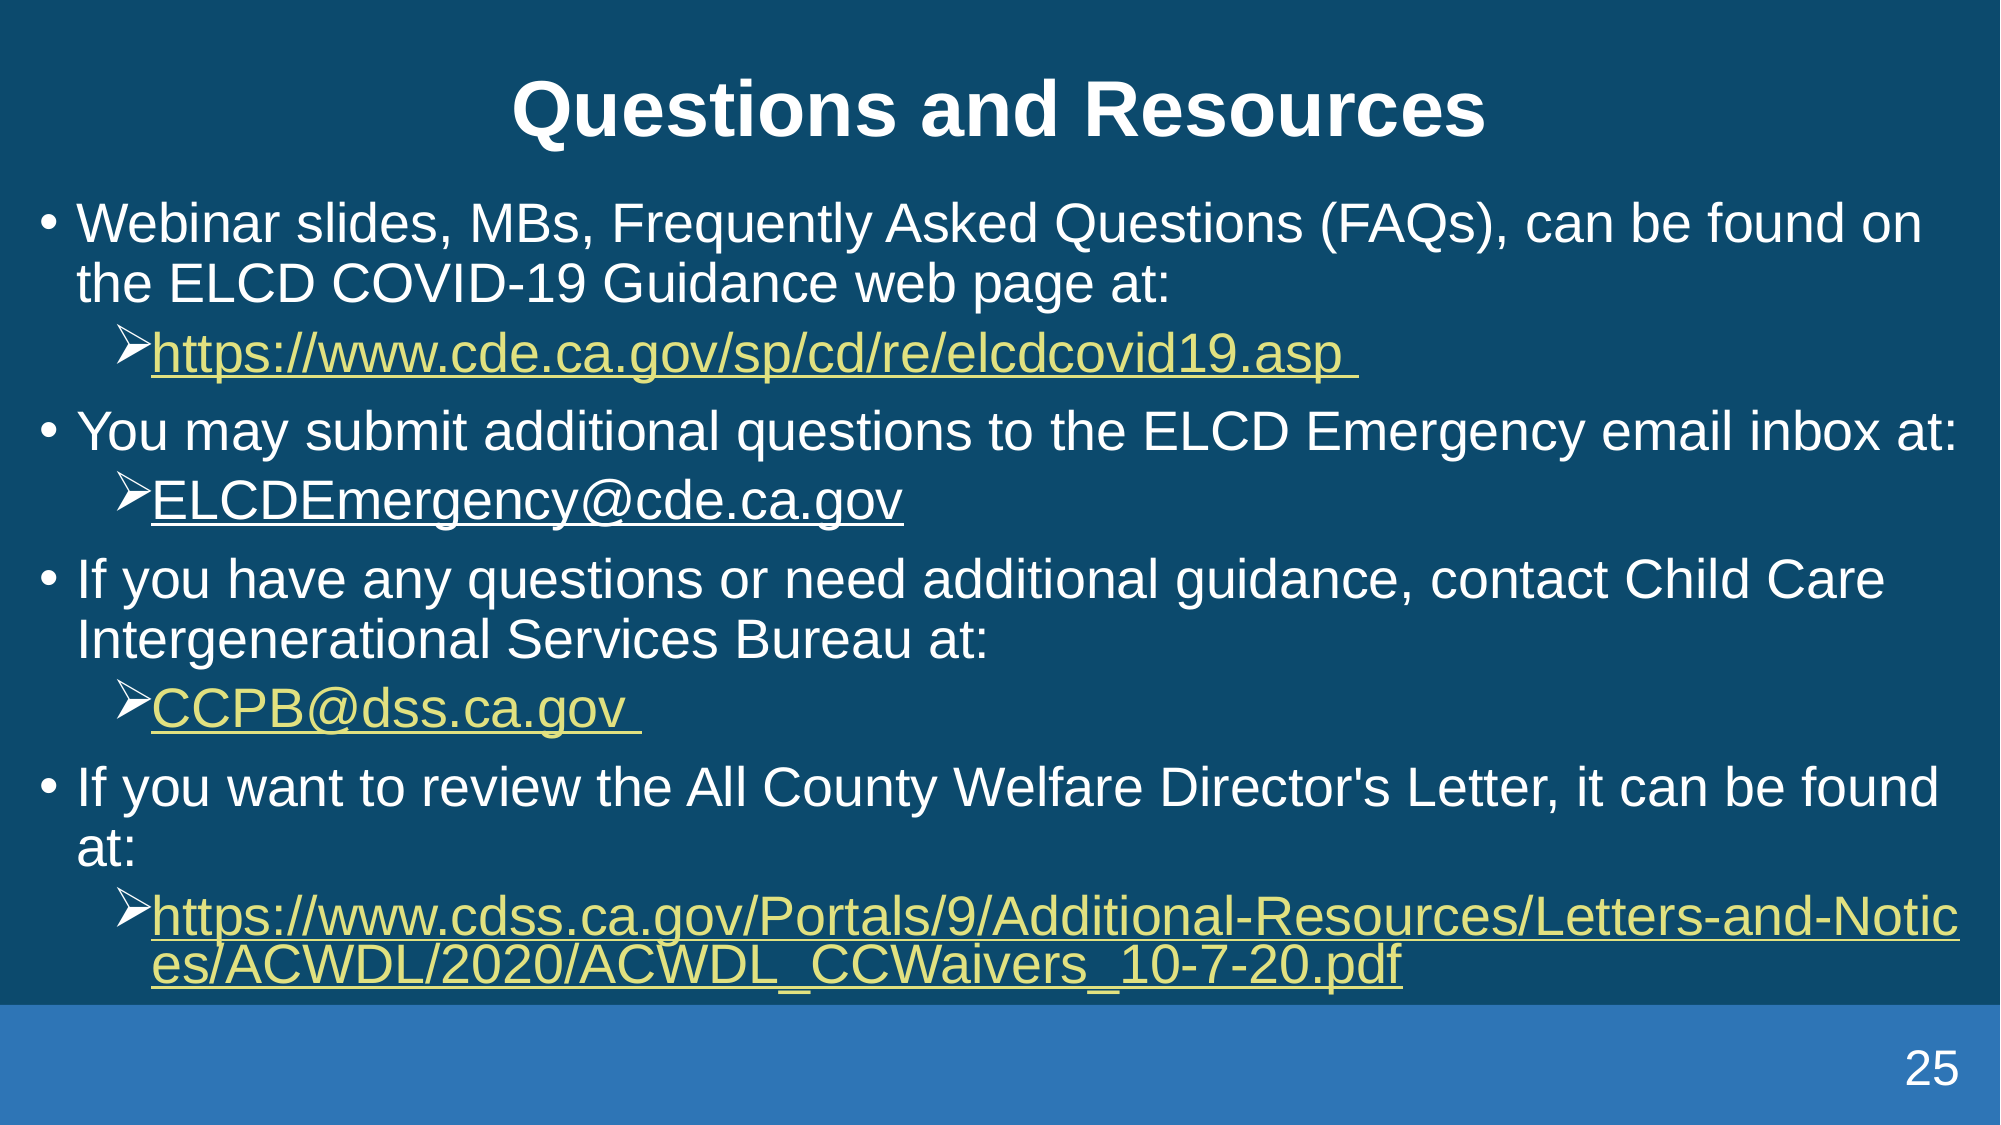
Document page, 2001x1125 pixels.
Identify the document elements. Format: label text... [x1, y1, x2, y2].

slide_number 25 [1524, 1035, 1975, 1095]
title Questions and Resources [24, 33, 1975, 187]
list Webinar slides, MBs, Frequently Asked Questions (FAQs), can be found on the ELCD COVID-19 Guidance web page at: https://www.cde.ca.gov/sp/cd/re/elcdcovid19.asp You may submit additional questions to the ELCD Emergency email inbox at: ELCDEmergency@cde.ca.gov If you have any questions or need additional guidance, contact Child Care Intergenerational Services Bureau at: CCPB@dss.ca.gov If you want to review the All County Welfare Director's Letter, it can be found at: https://www.cdss.ca.gov/Portals/9/Additional-Resources/Letters-and-Notices/ACWDL/2020/ACWDL_CCWaivers_10-7-20.pdf [24, 187, 1975, 1019]
